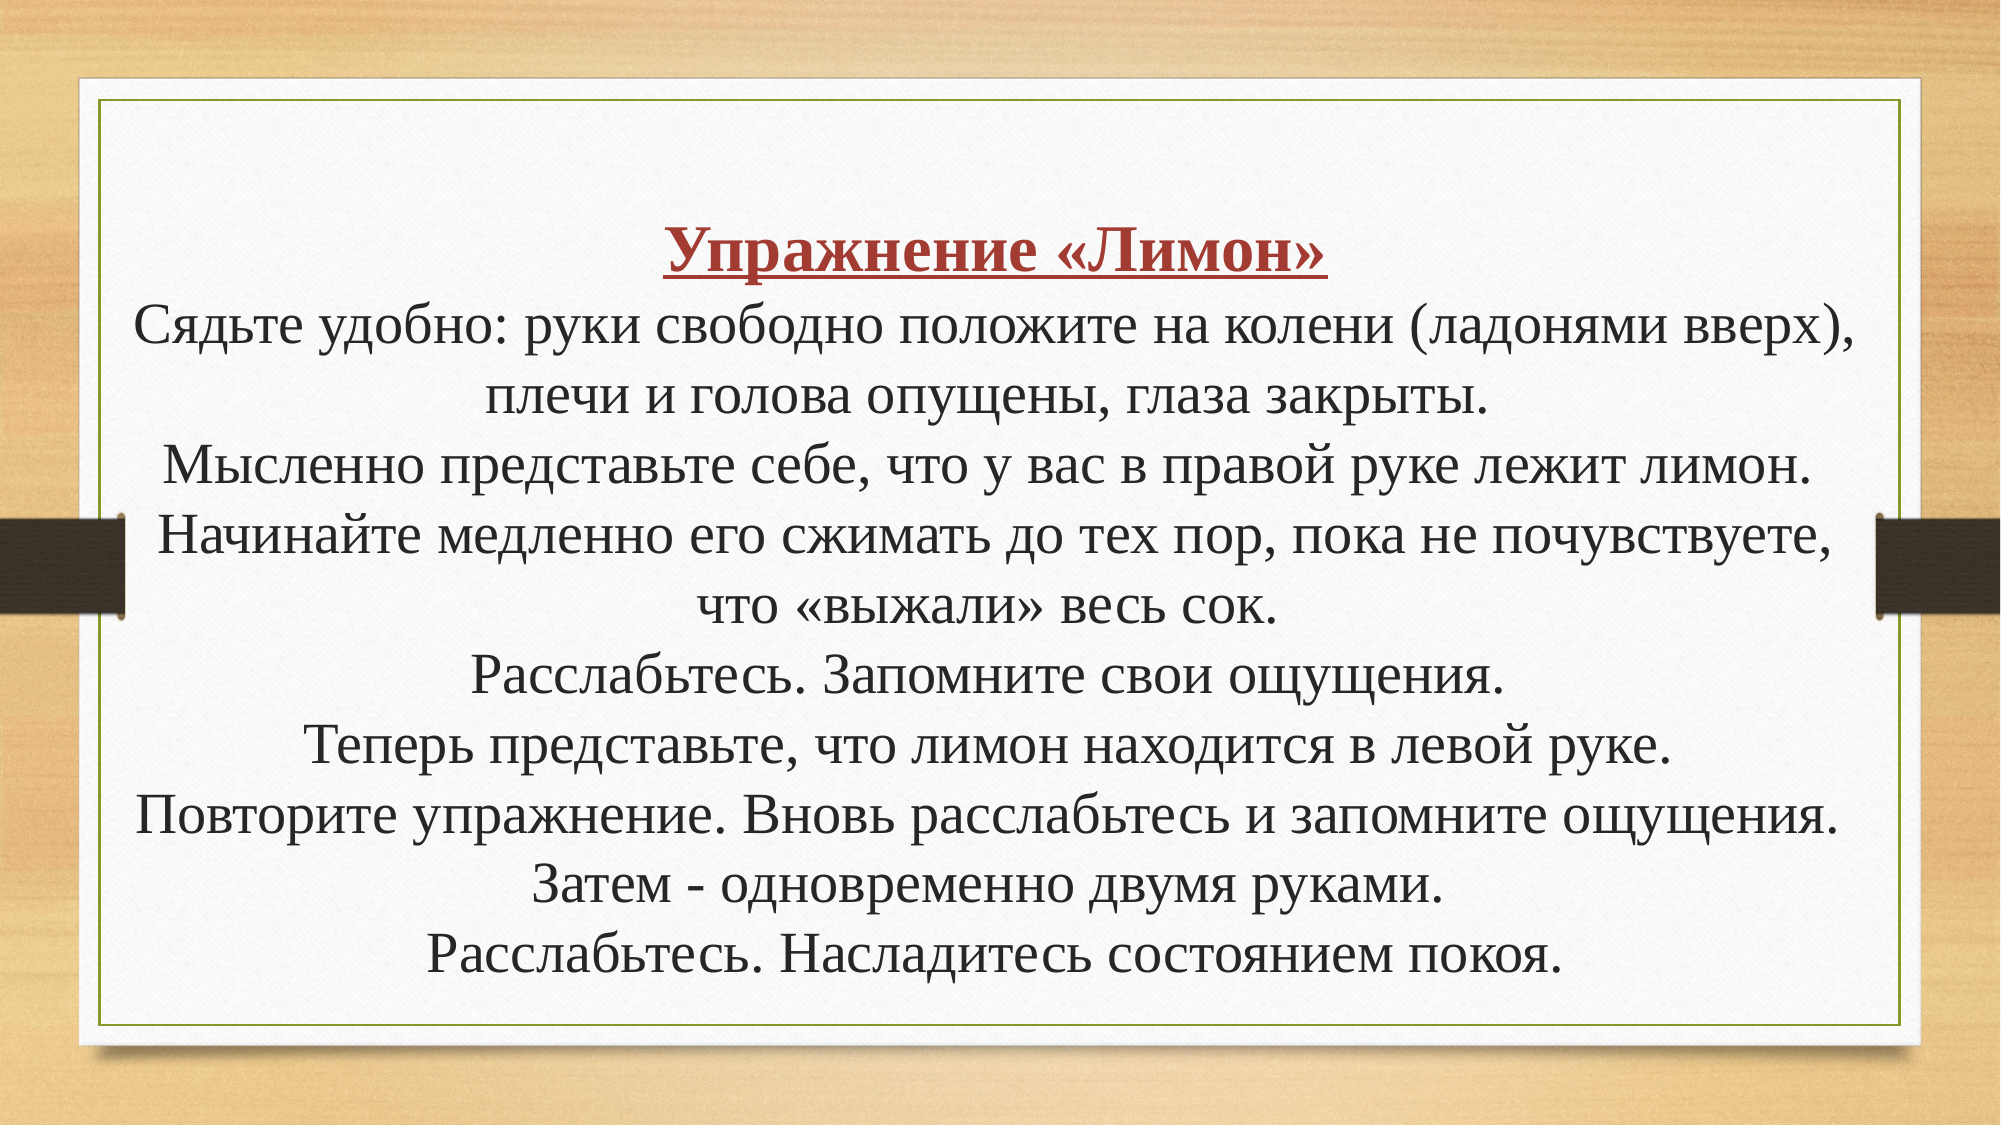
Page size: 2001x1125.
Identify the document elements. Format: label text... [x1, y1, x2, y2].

picture [0, 0, 2001, 1125]
title Упражнение «Лимон» Сядьте удобно: руки свободно положите на колени (ладонями вверх), плечи и голова опущены, глаза закрыты. Мысленно представьте себе, что у вас в правой руке лежит лимон. Начинайте медленно его сжимать до тех пор, пока не почувствуете, что «выжали» весь сок. Расслабьтесь. Запомните свои ощущения. Теперь представьте, что лимон находится в левой руке. Повторите упражнение. Вновь расслабьтесь и запомните ощущения. Затем - одновременно двумя руками. Расслабьтесь. Насладитесь состоянием покоя. [113, 104, 1878, 1125]
